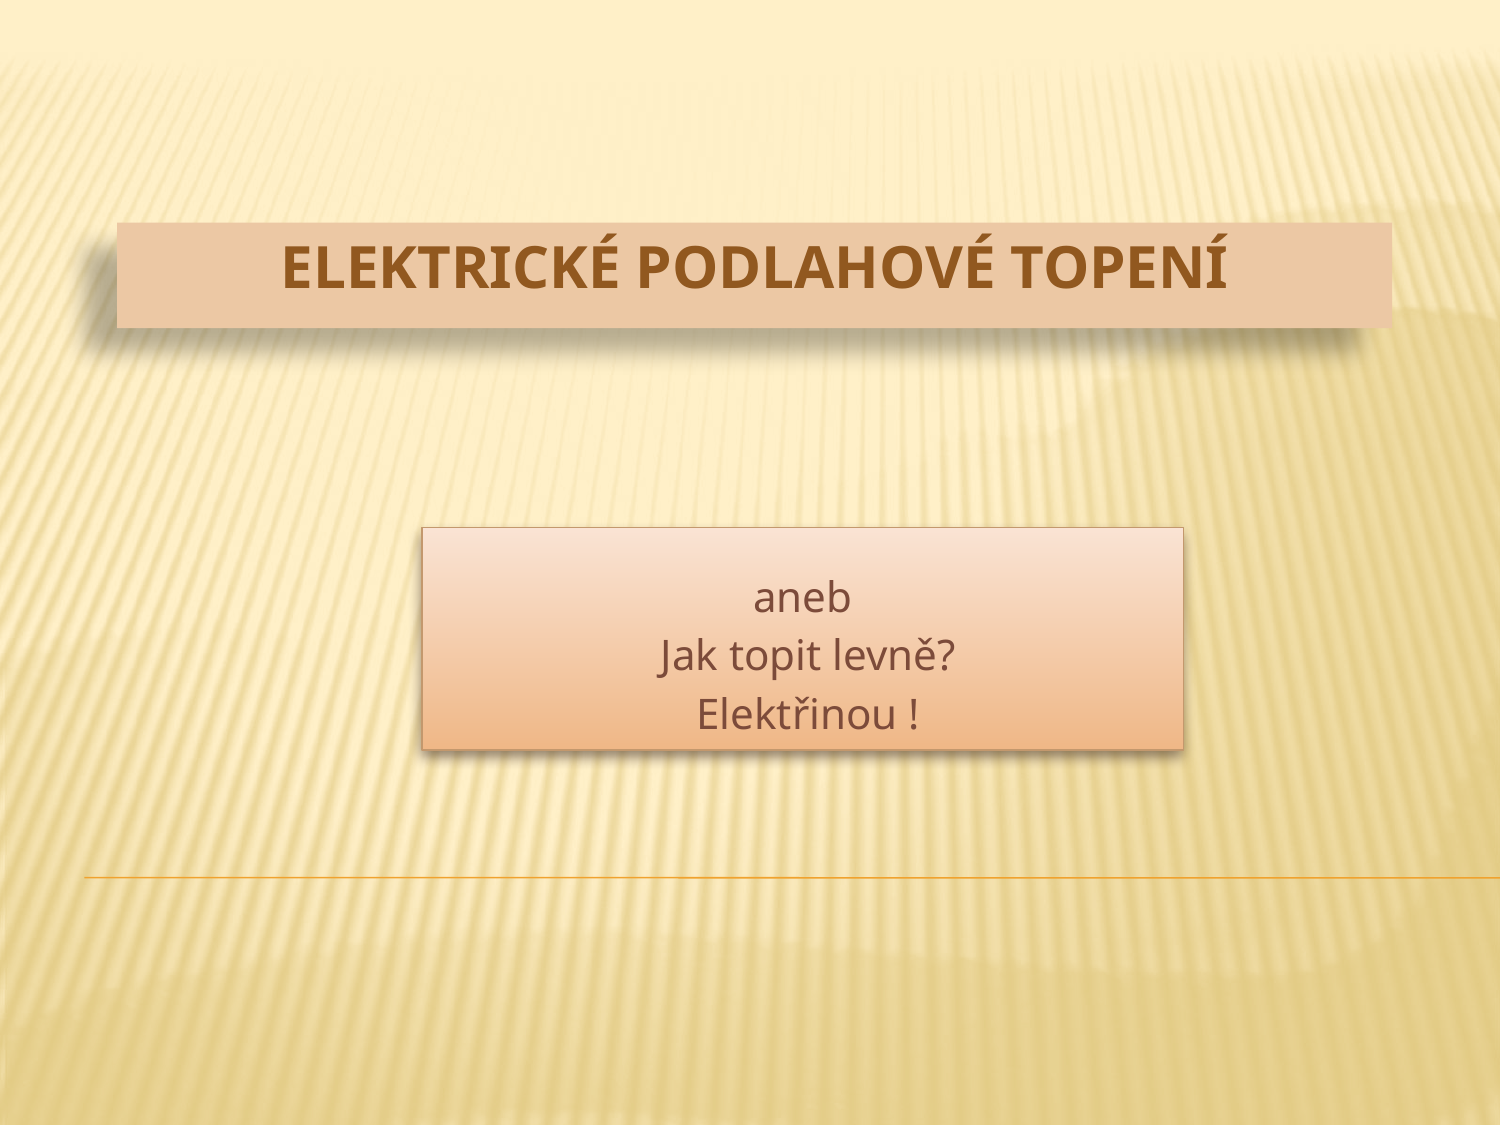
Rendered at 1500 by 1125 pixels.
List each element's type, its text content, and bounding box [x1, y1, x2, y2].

subtitle aneb Jak topit levně? Elektřinou ! [421, 527, 1184, 751]
title Elektrické podlahové topení [117, 222, 1393, 329]
